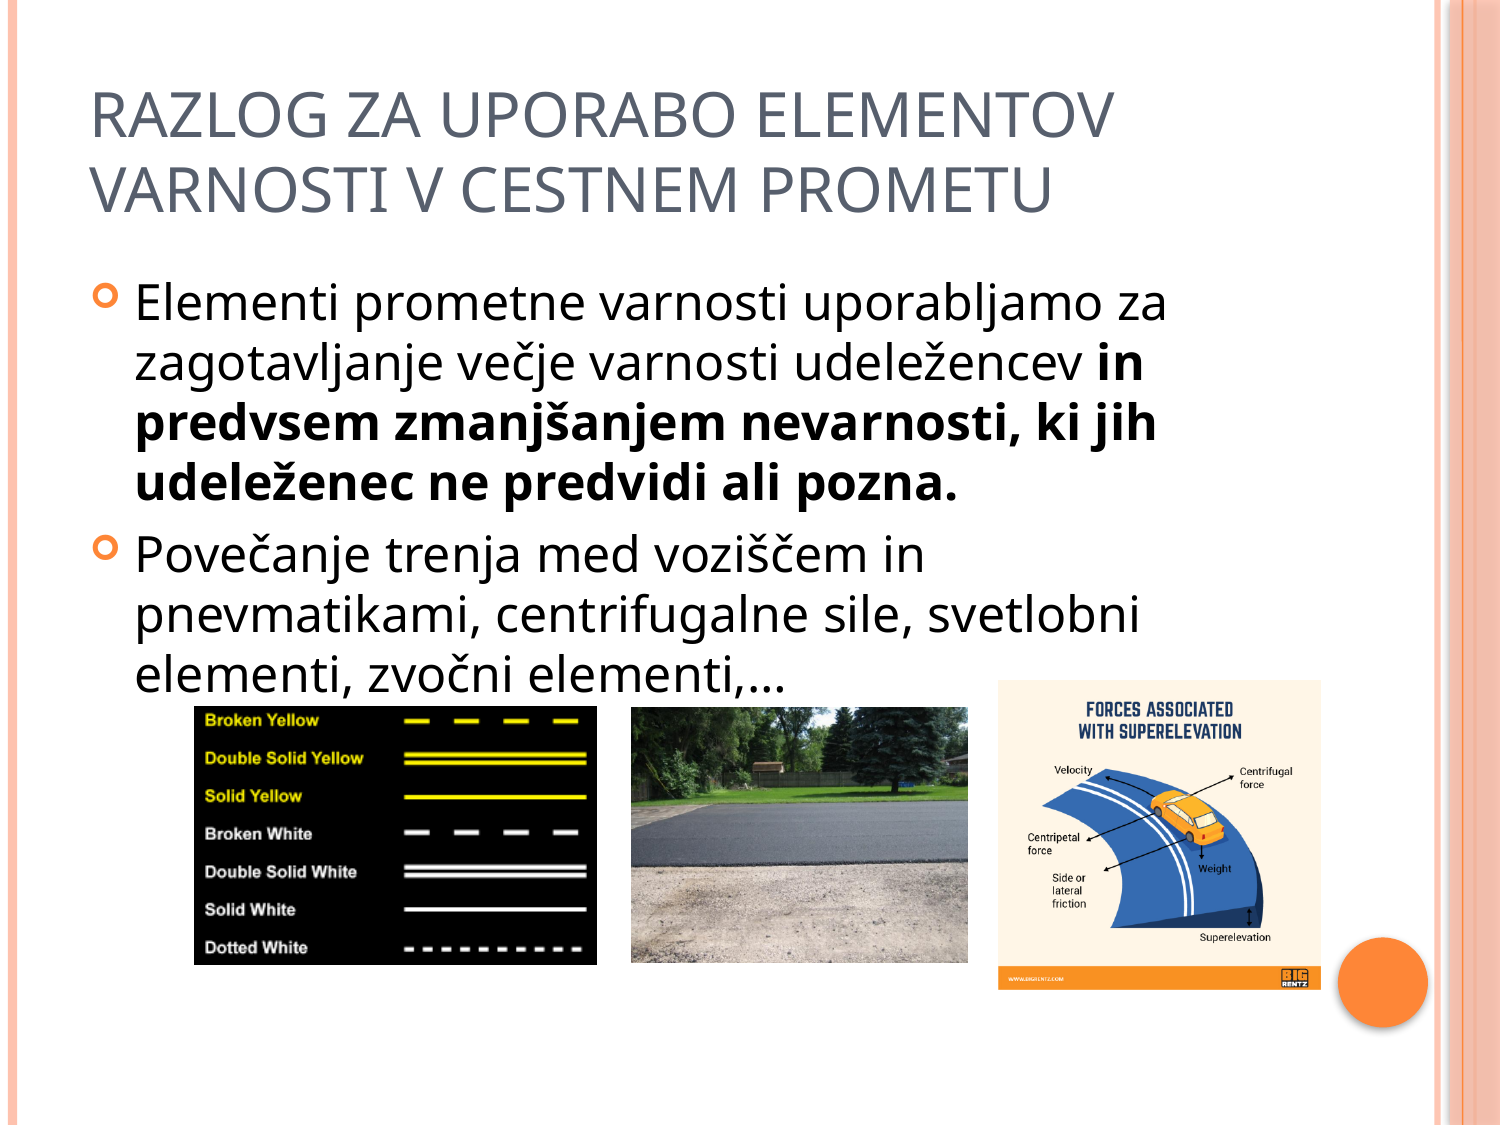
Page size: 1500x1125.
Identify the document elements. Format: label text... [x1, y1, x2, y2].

picture [631, 707, 969, 964]
picture [997, 680, 1322, 991]
picture [194, 705, 597, 965]
list Elementi prometne varnosti uporabljamo za zagotavljanje večje varnosti udeležencev in predvsem zmanjšanjem nevarnosti, ki jih udeleženec ne predvidi ali pozna. Povečanje trenja med voziščem in pnevmatikami, centrifugalne sile, svetlobni elementi, zvočni elementi,… [75, 262, 1300, 1062]
title Razlog za uporabo elementov varnosti v cestnem prometu [75, 45, 1300, 233]
